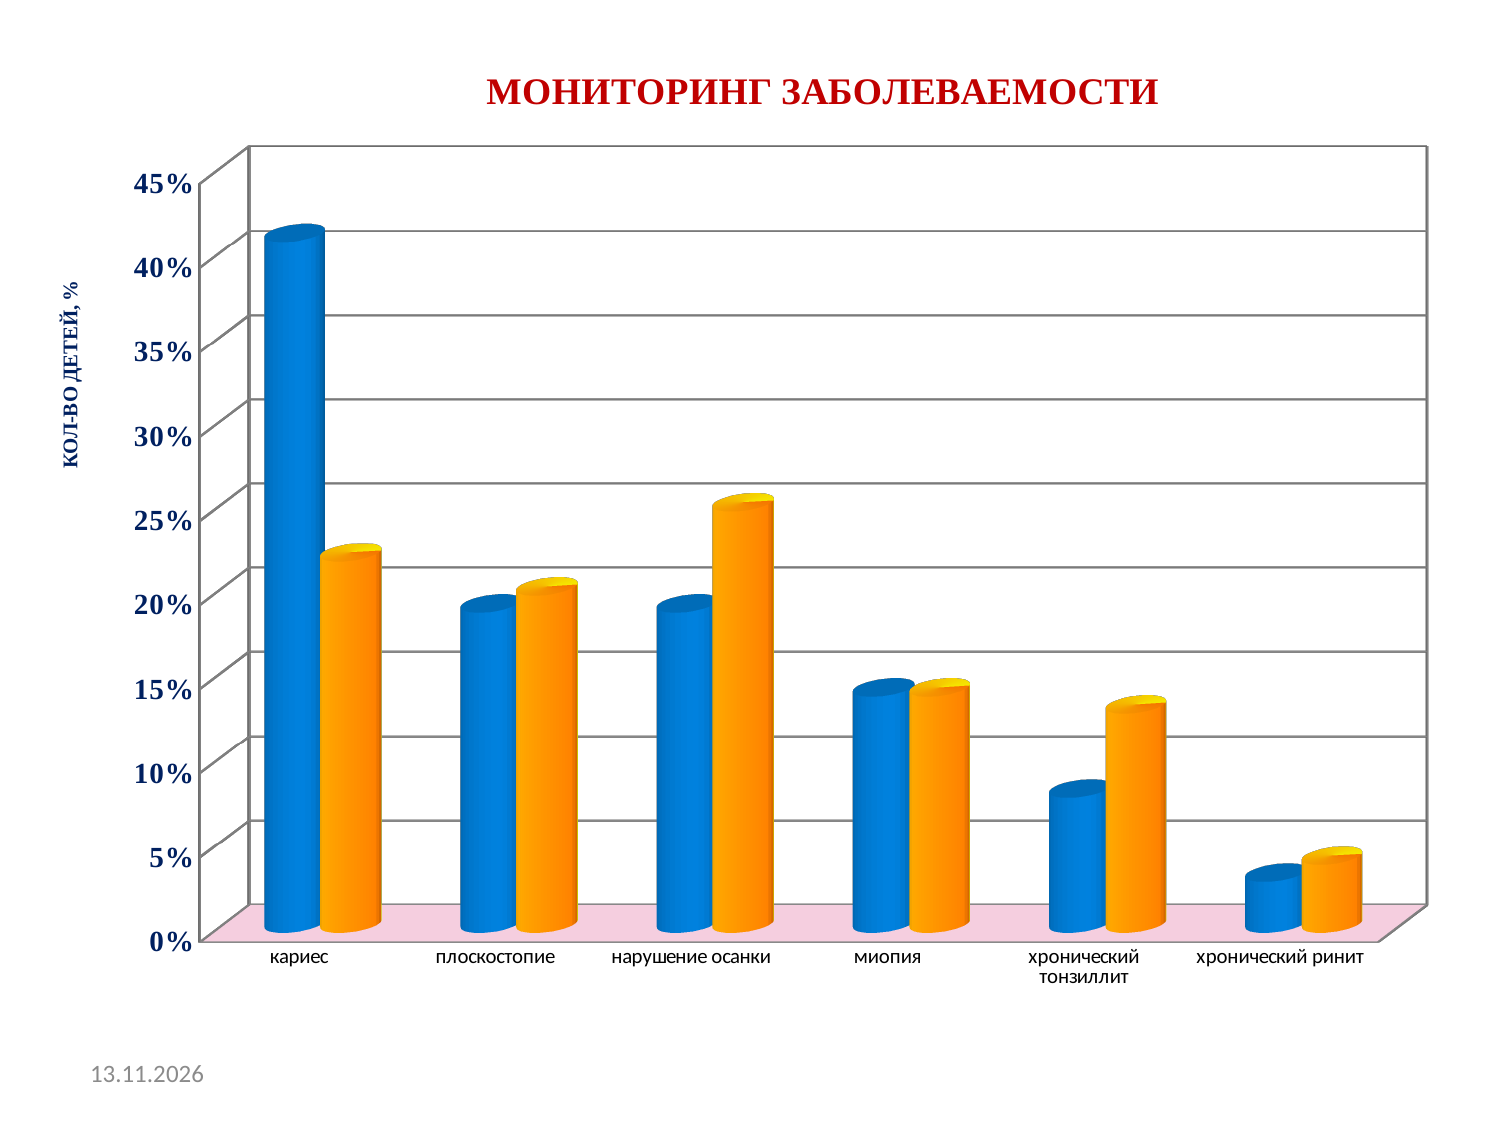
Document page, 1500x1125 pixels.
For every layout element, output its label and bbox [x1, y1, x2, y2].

slide_number [75, 1042, 425, 1103]
chart [34, 34, 1466, 1008]
